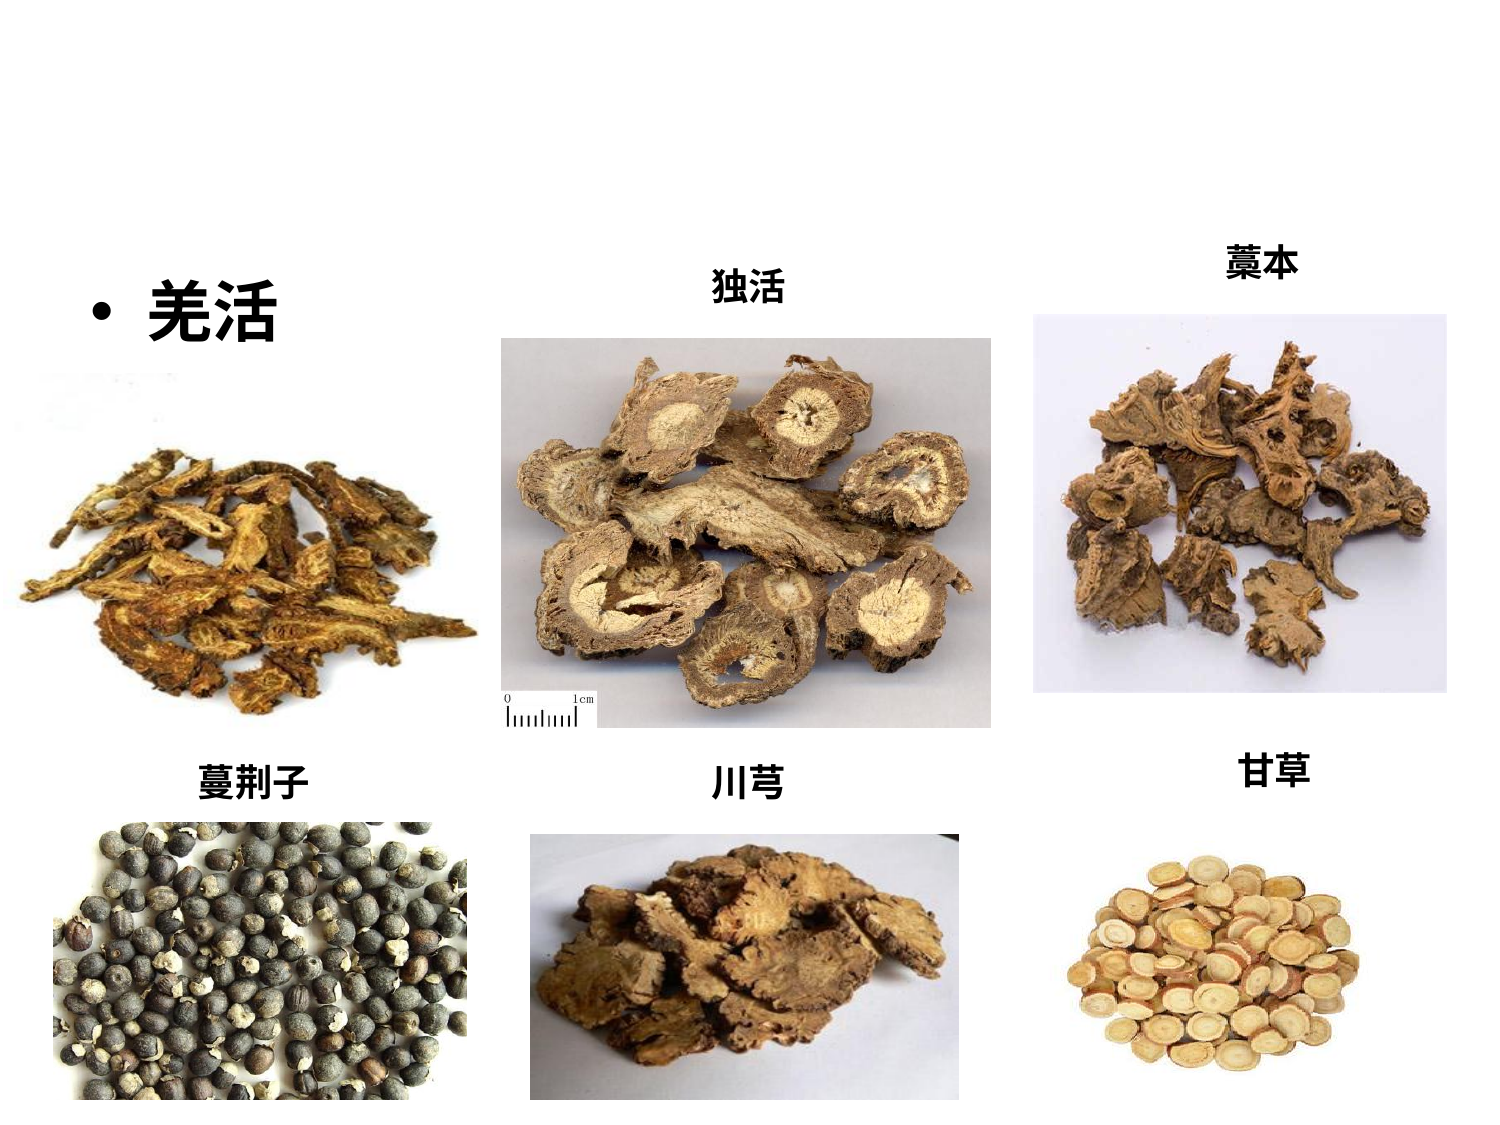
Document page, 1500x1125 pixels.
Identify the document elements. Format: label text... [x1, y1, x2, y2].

picture [52, 822, 467, 1100]
list 羌活 [75, 262, 1425, 1125]
text_box 川芎 [696, 751, 804, 812]
picture [501, 337, 991, 729]
text_box 藁本 [1210, 231, 1353, 292]
text_box 蔓荆子 [182, 757, 384, 812]
picture [530, 833, 960, 1100]
text_box 独活 [696, 255, 804, 315]
picture [1009, 810, 1407, 1100]
text_box 甘草 [1222, 739, 1365, 800]
picture [1033, 314, 1448, 693]
picture [3, 373, 489, 749]
